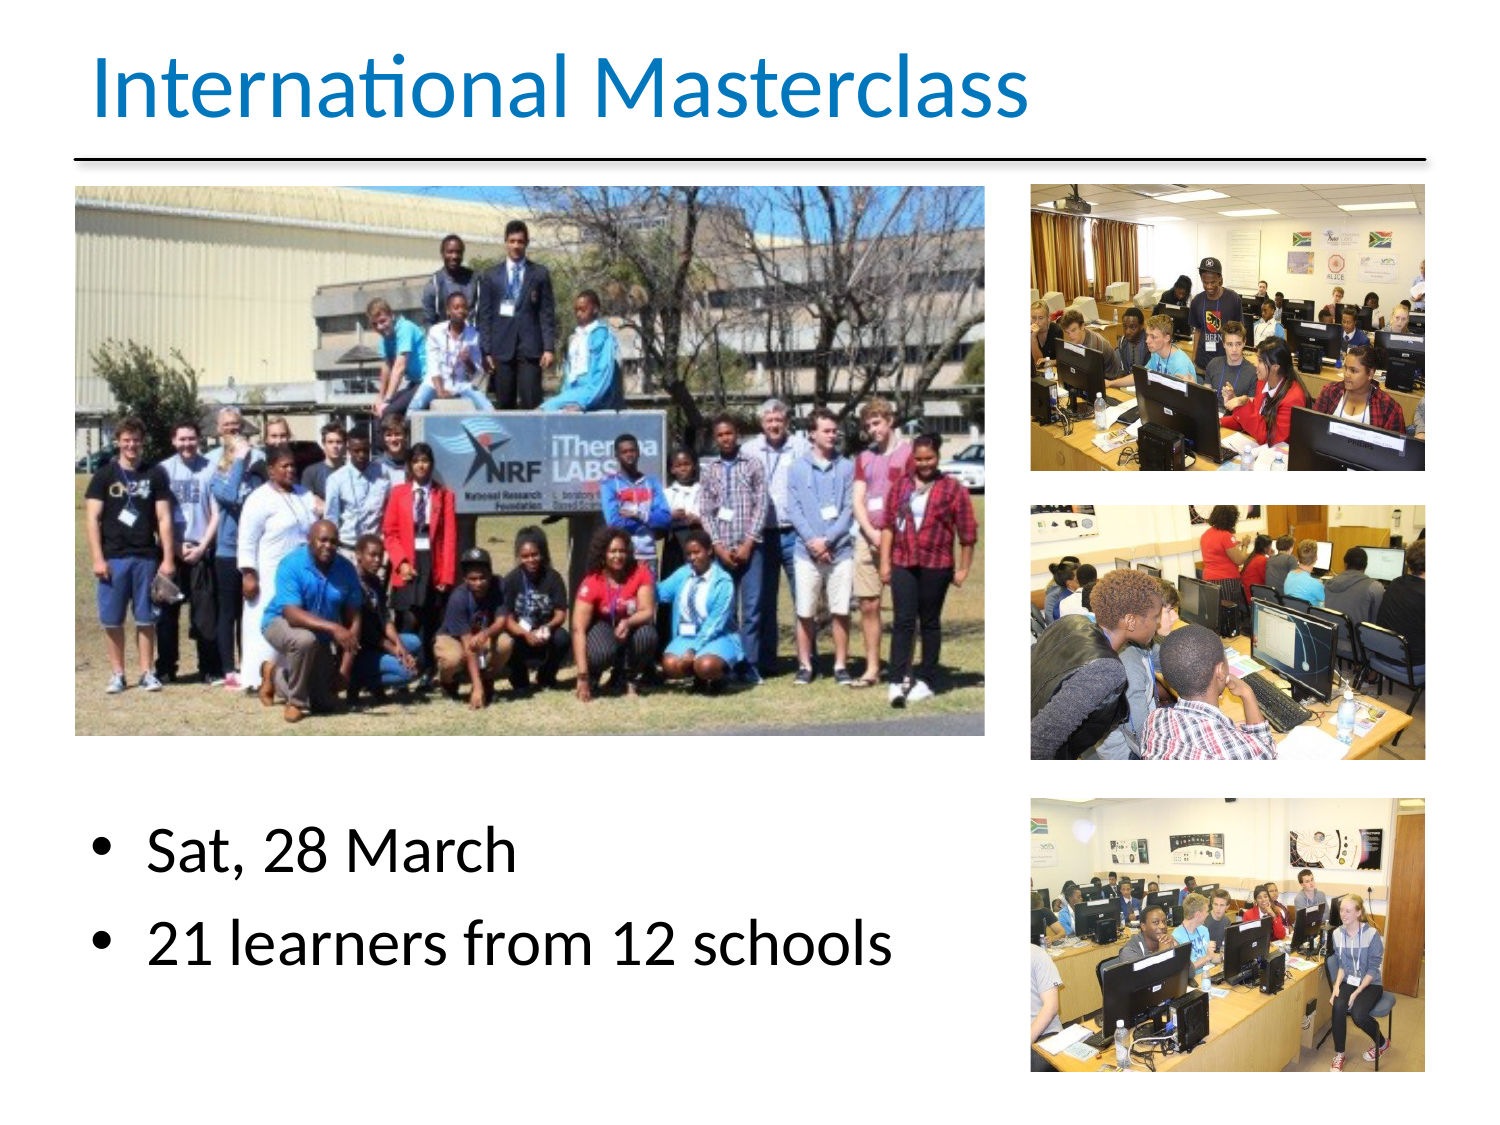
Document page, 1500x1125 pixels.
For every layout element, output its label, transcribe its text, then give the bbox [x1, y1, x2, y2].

picture [74, 186, 985, 736]
picture [1030, 505, 1426, 760]
picture [1030, 797, 1426, 1072]
picture [1030, 184, 1426, 471]
list Sat, 28 March 21 learners from 12 schools [75, 798, 968, 1107]
title International Masterclass [75, 0, 1425, 161]
